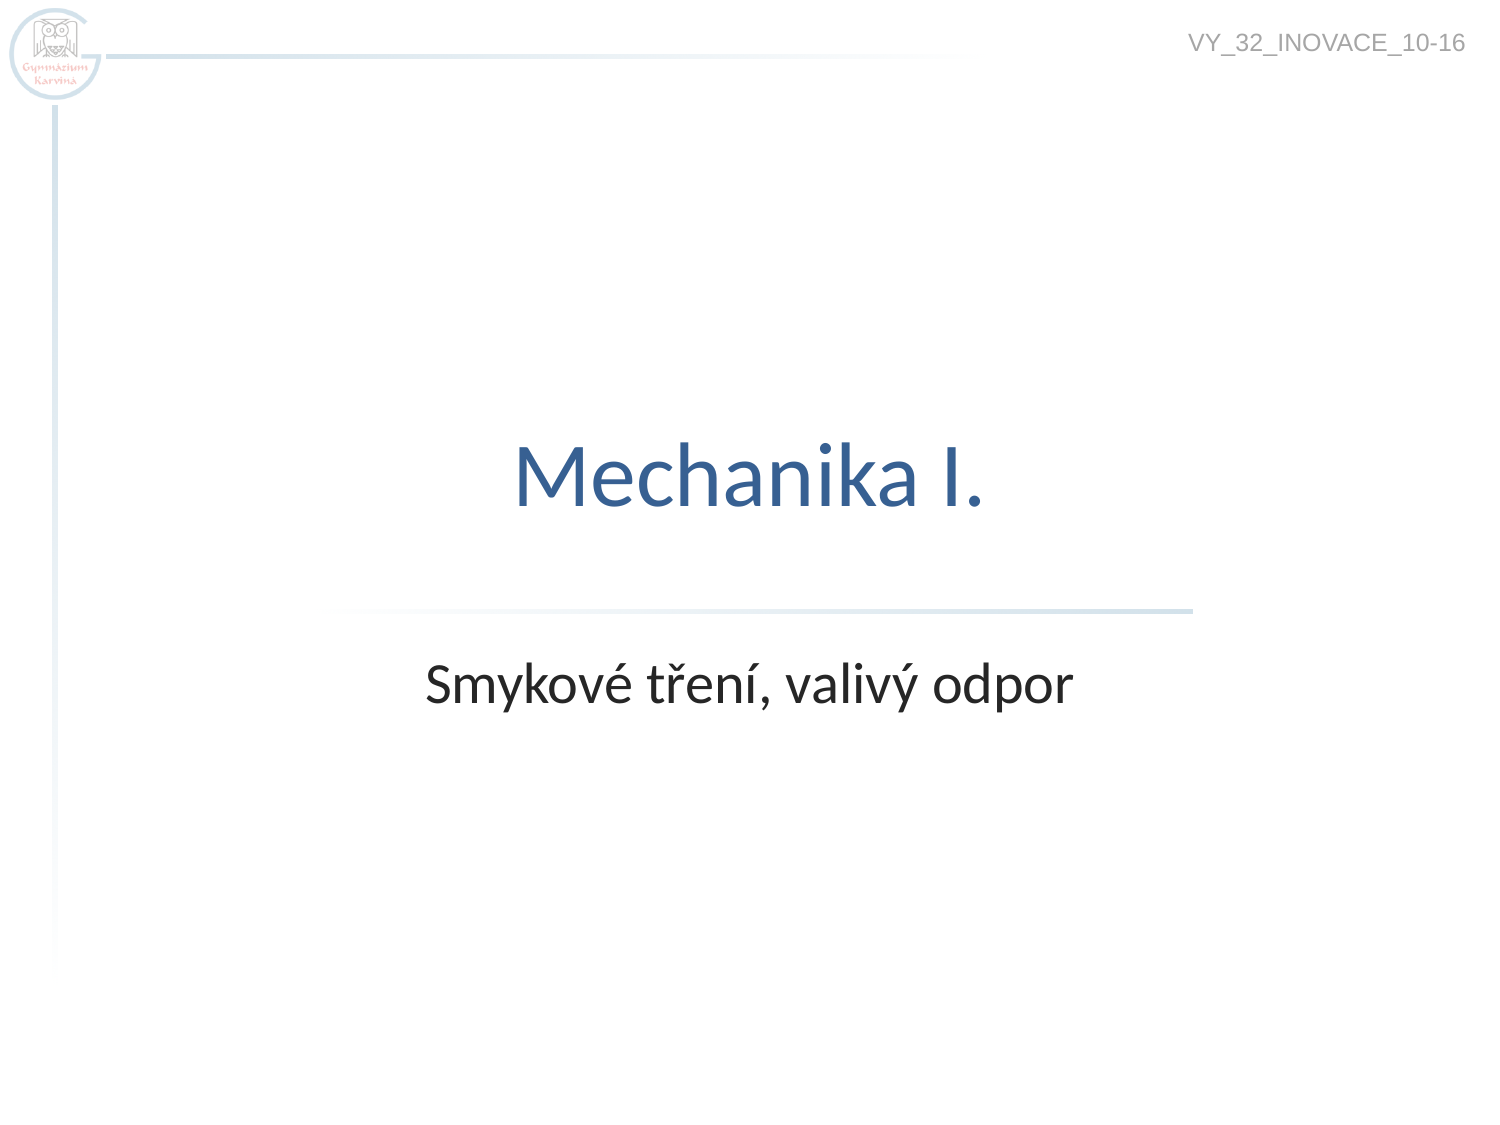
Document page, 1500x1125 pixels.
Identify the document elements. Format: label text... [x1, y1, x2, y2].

text_box VY_32_INOVACE_10-16 [1173, 19, 1482, 64]
title Mechanika I. [112, 349, 1388, 591]
picture [52, 105, 58, 992]
picture [8, 5, 104, 101]
picture [307, 609, 1193, 614]
picture [106, 54, 993, 59]
subtitle Smykové tření, valivý odpor [224, 637, 1276, 926]
